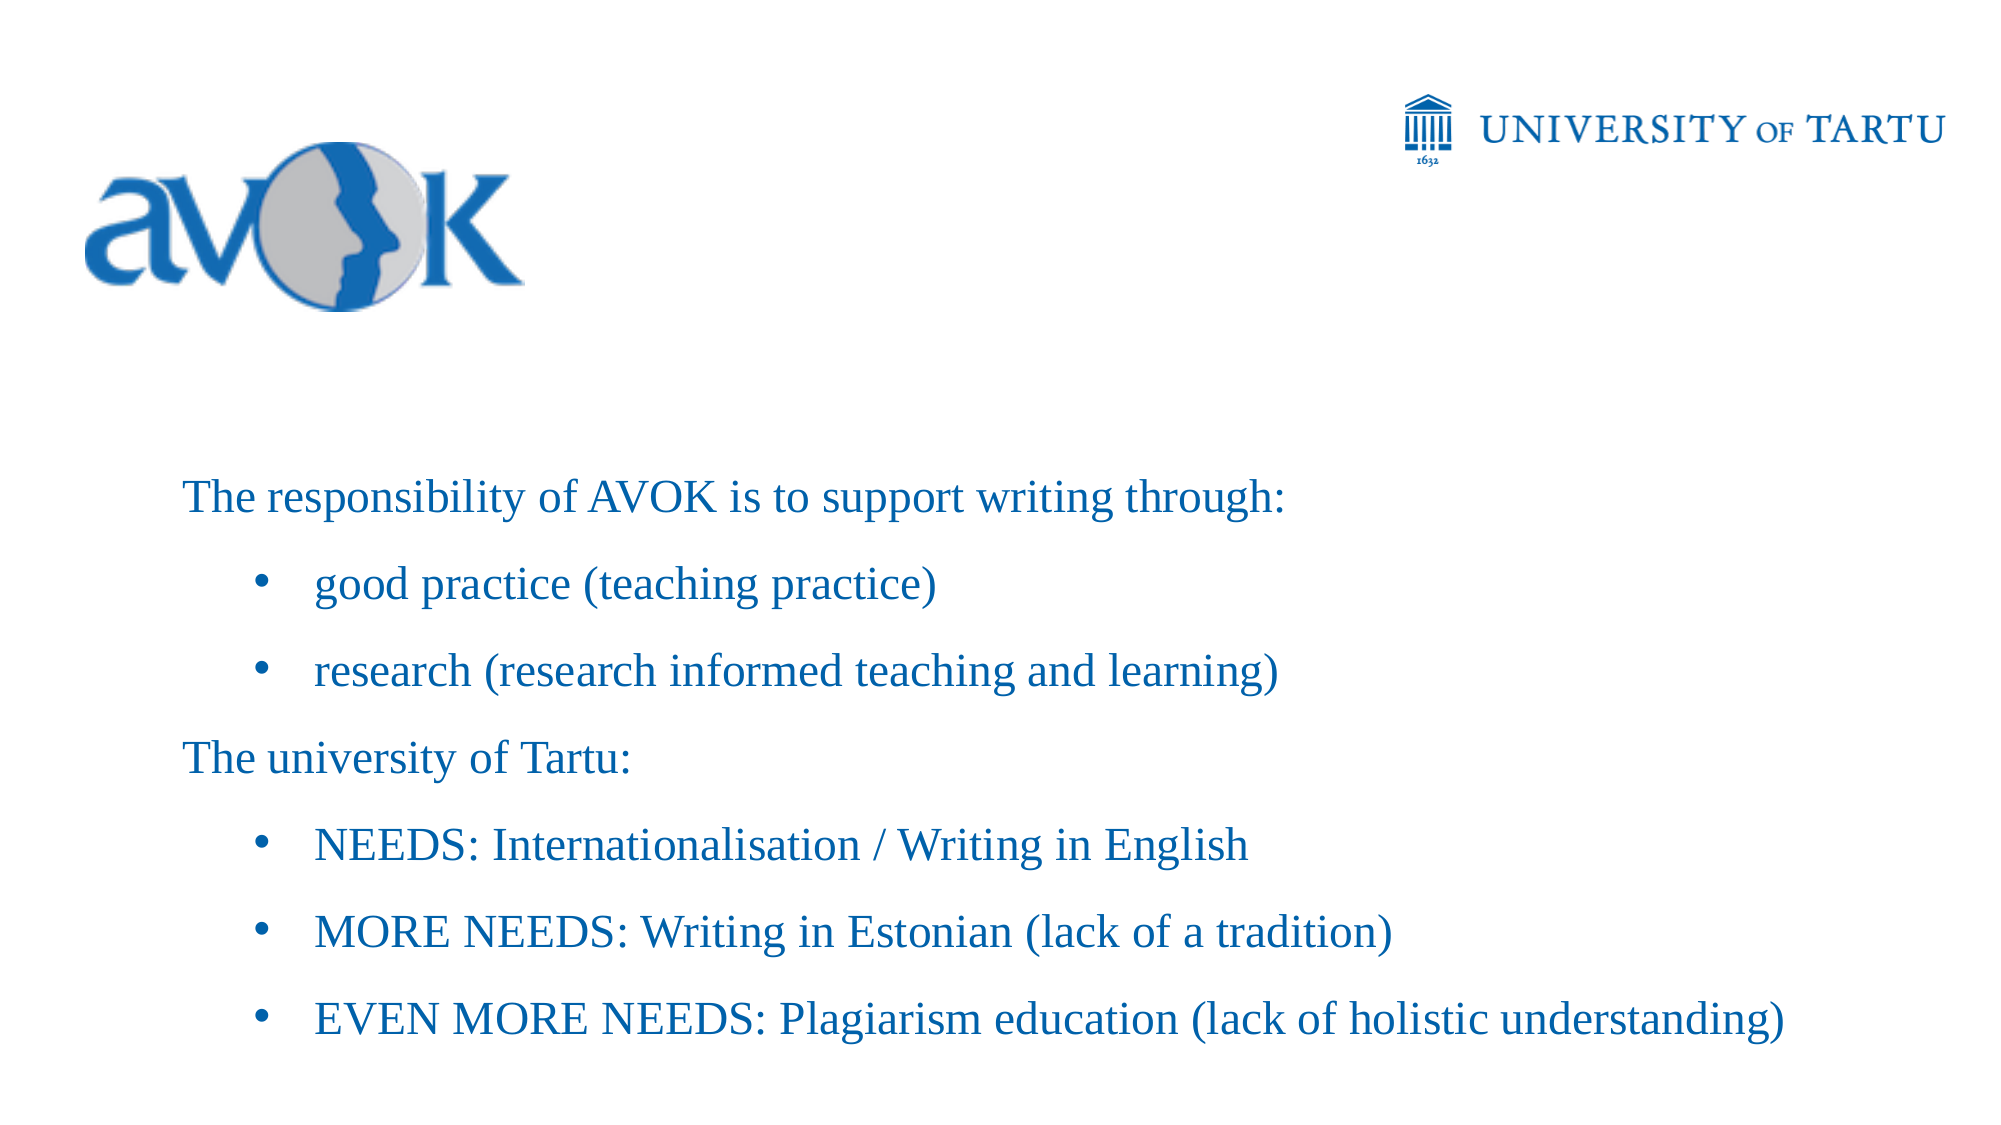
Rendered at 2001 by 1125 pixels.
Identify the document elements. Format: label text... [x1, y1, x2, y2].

list The responsibility of AVOK is to support writing through: good practice (teaching practice) research (research informed teaching and learning) The university of Tartu: NEEDS: Internationalisation / Writing in English MORE NEEDS: Writing in Estonian (lack of a tradition) EVEN MORE NEEDS: Plagiarism education (lack of holistic understanding) [174, 445, 1901, 1036]
picture [1403, 94, 1947, 167]
picture [85, 141, 526, 312]
